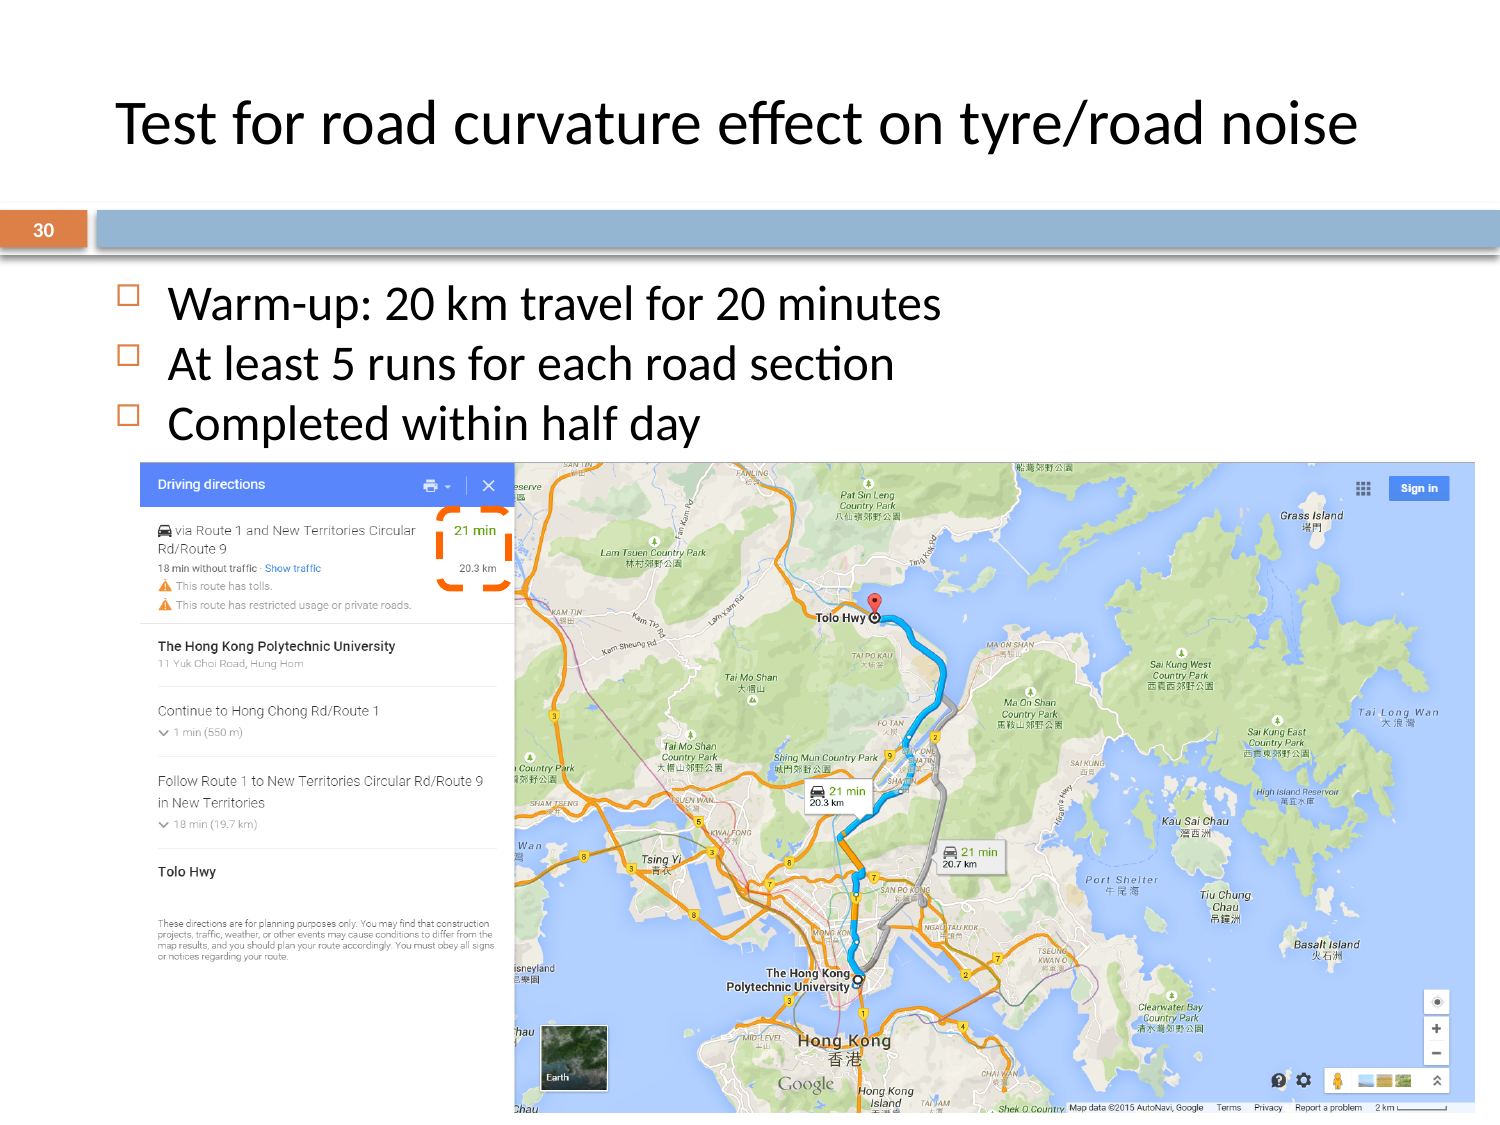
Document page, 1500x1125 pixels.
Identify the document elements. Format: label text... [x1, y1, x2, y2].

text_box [140, 462, 1476, 1113]
slide_number 30 [0, 208, 88, 249]
title Test for road curvature effect on tyre/road noise [100, 37, 1438, 200]
list Warm-up: 20 km travel for 20 minutes At least 5 runs for each road section Completed within half day [100, 262, 1438, 1000]
